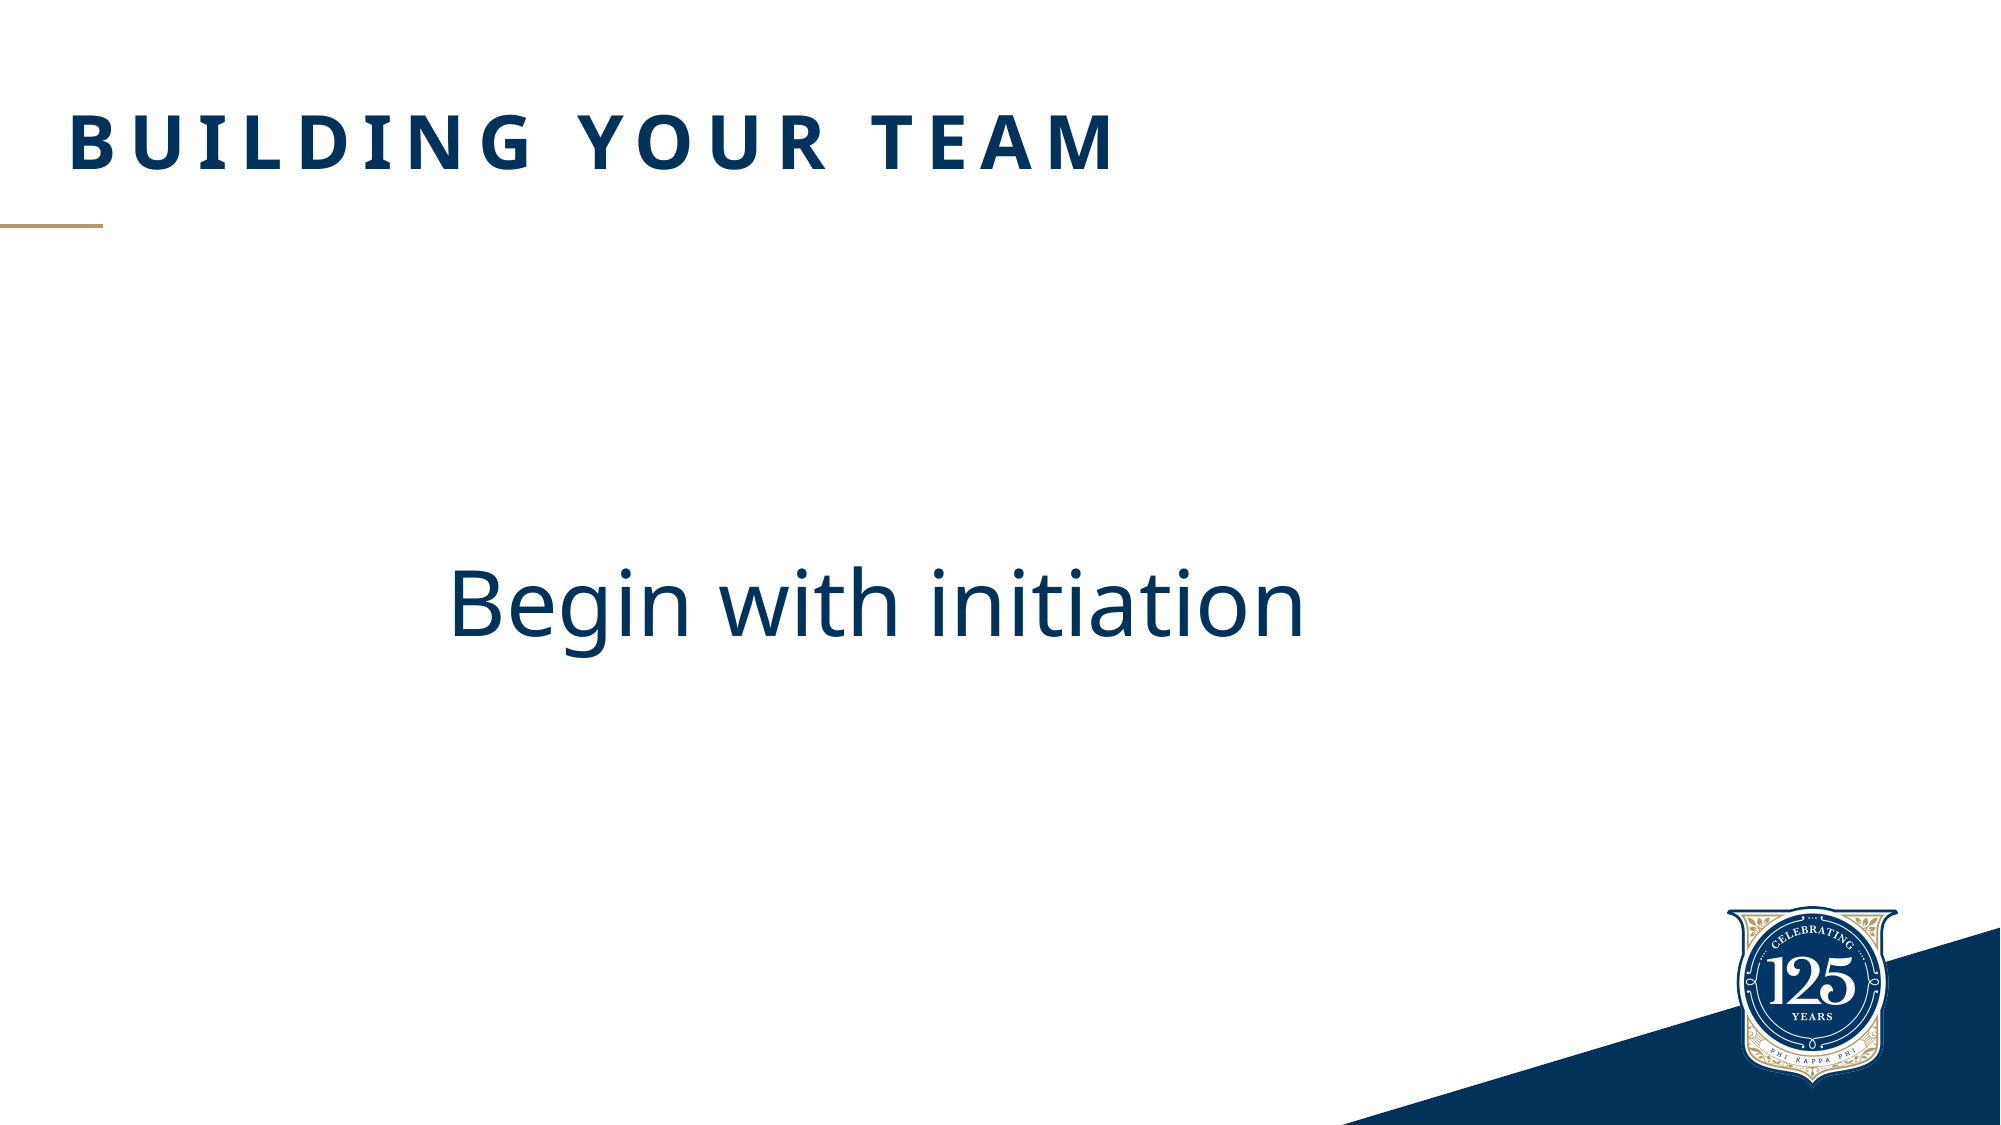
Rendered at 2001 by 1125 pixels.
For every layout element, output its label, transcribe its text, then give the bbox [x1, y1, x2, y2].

picture [1727, 906, 1898, 1089]
title Building your team [51, 36, 1863, 254]
list Begin with initiation [51, 299, 1863, 1014]
